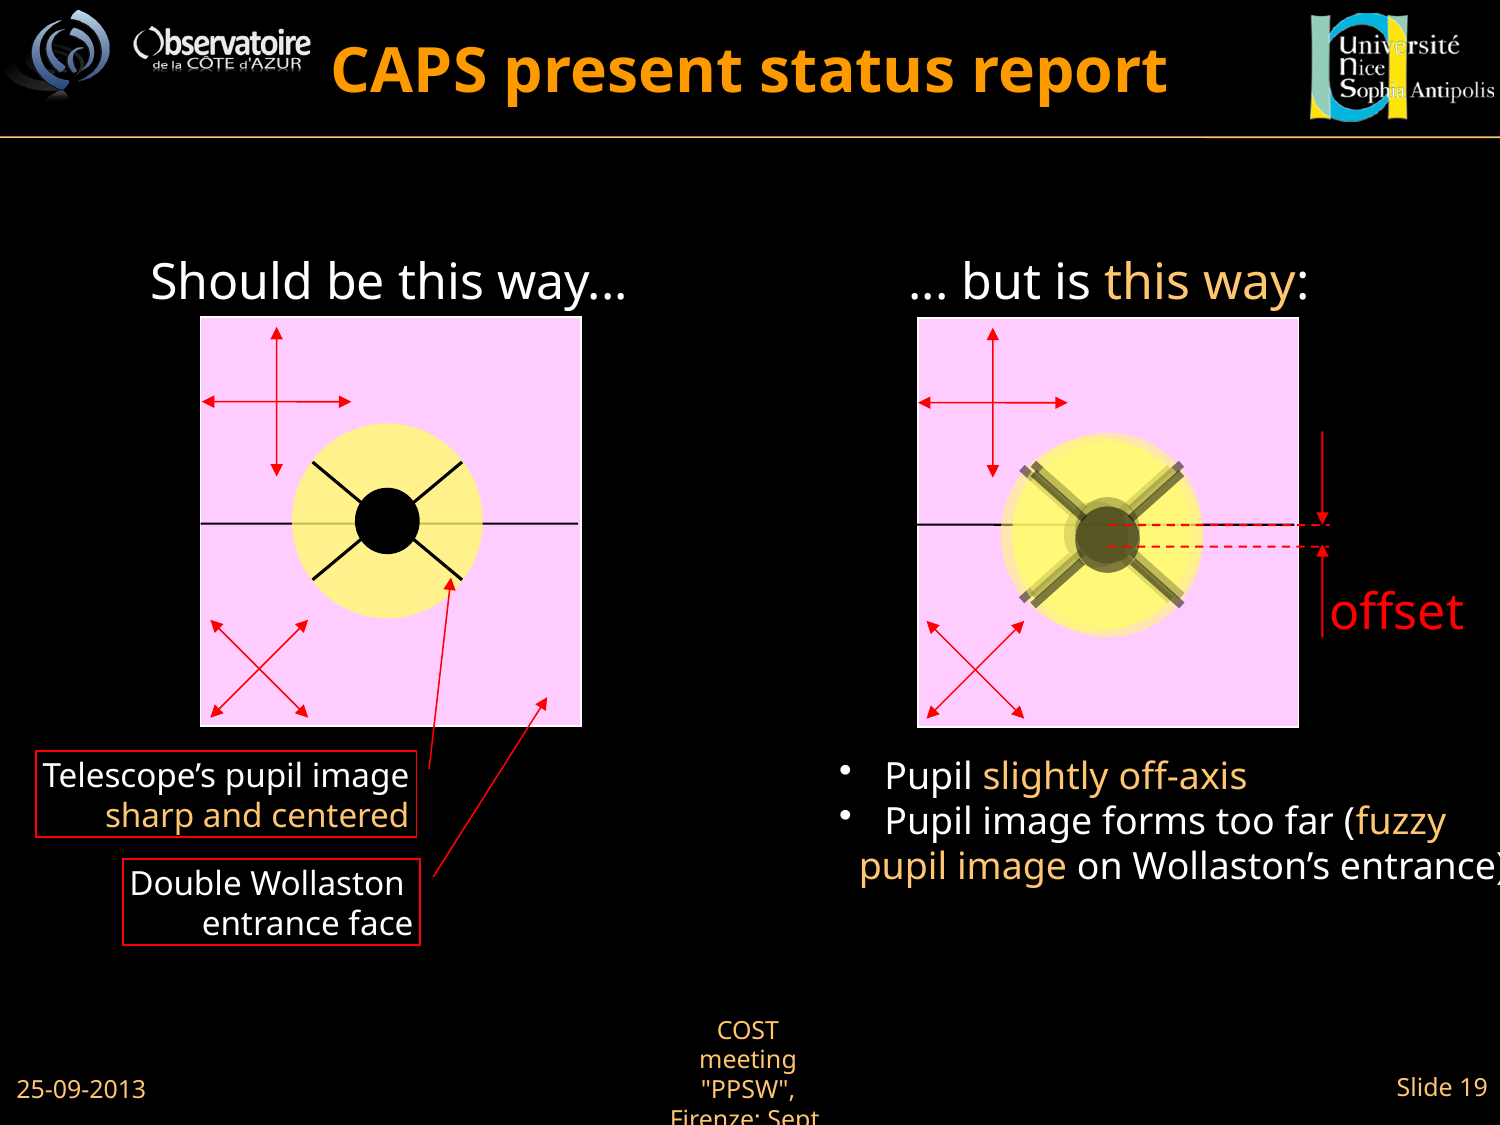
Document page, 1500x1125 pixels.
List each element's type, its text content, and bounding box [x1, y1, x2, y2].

text_box Telescope’s pupil image sharp and centered [36, 750, 417, 837]
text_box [189, 316, 582, 744]
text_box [900, 600, 1050, 740]
text_box Pupil slightly off-axis Pupil image forms too far (fuzzy pupil image on Wollaston’s entrance) [824, 744, 1500, 895]
picture [1304, 0, 1500, 136]
text_box CAPS present status report [330, 30, 1170, 106]
slide_number Slide 19 [1374, 1070, 1495, 1108]
text_box Double Wollaston entrance face [122, 858, 421, 945]
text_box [923, 327, 1063, 478]
text_box [1316, 544, 1329, 571]
footer COST meeting "PPSW", Firenze; Sept. 23-26, 2013 [661, 1070, 835, 1108]
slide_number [9, 1070, 159, 1108]
text_box Should be this way... [135, 242, 644, 318]
text_box [1316, 431, 1329, 525]
text_box offset [1314, 571, 1479, 647]
text_box ... but is this way: [893, 242, 1325, 318]
picture [0, 0, 314, 109]
text_box [918, 318, 1299, 727]
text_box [1000, 432, 1204, 638]
